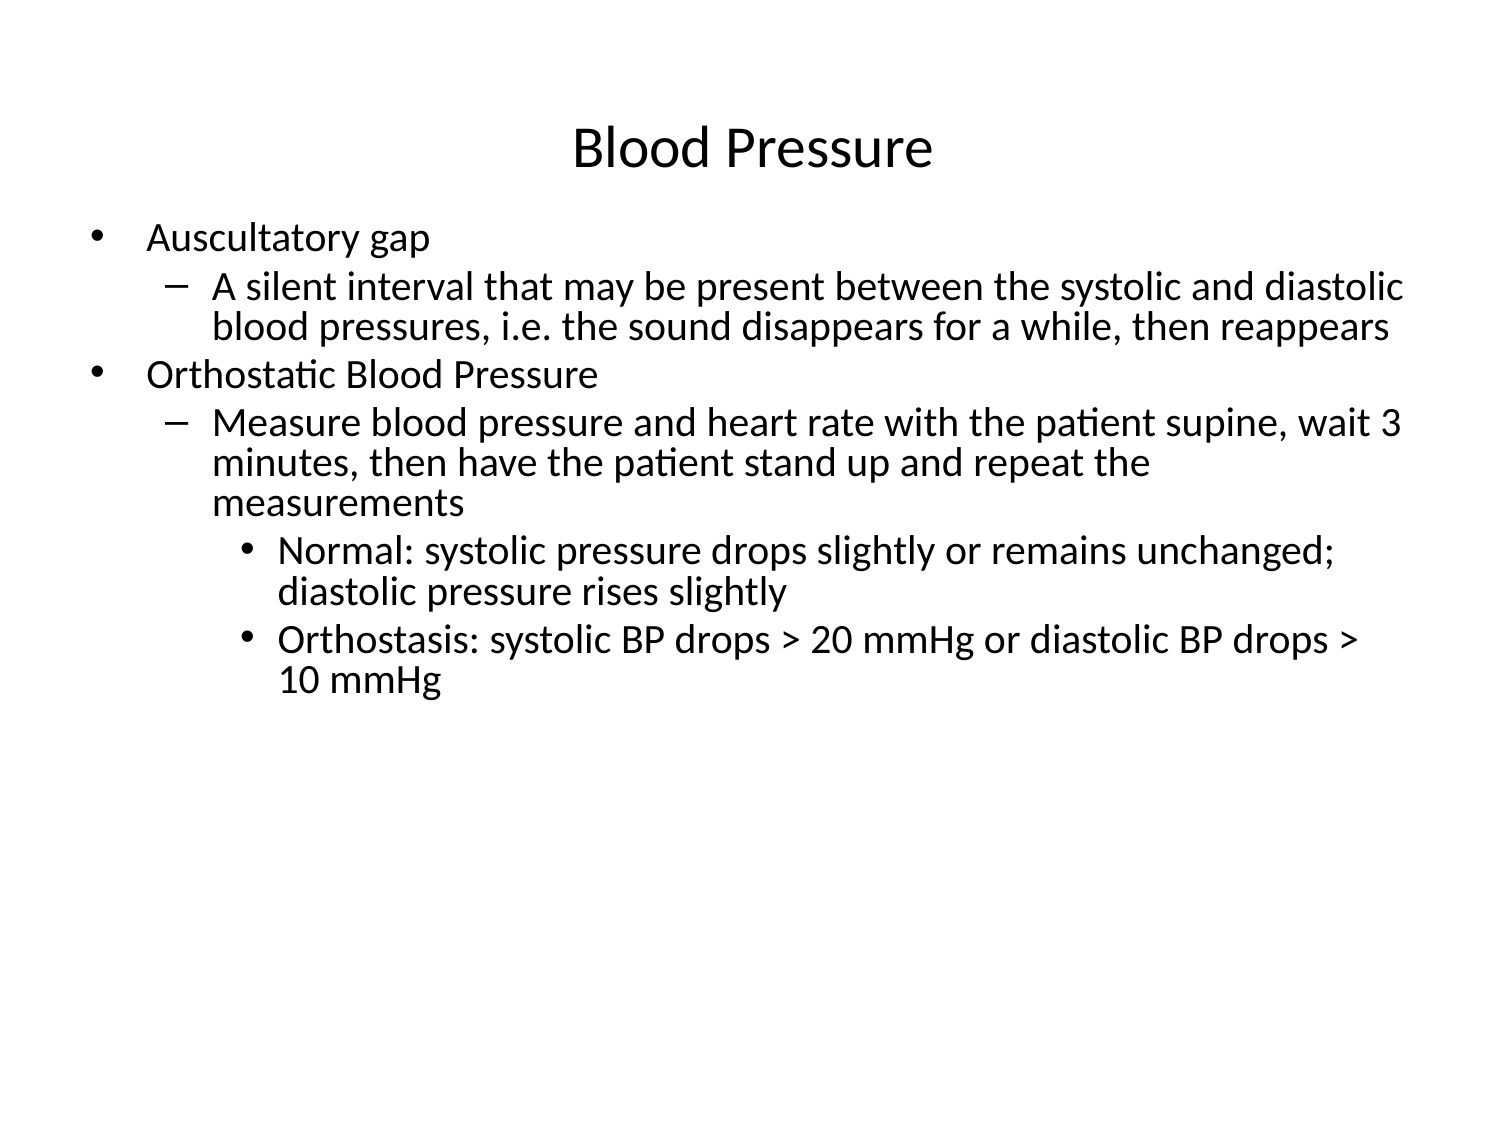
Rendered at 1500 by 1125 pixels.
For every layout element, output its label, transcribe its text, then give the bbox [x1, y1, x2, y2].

list Auscultatory gap A silent interval that may be present between the systolic and diastolic blood pressures, i.e. the sound disappears for a while, then reappears Orthostatic Blood Pressure Measure blood pressure and heart rate with the patient supine, wait 3 minutes, then have the patient stand up and repeat the measurements Normal: systolic pressure drops slightly or remains unchanged; diastolic pressure rises slightly Orthostasis: systolic BP drops > 20 mmHg or diastolic BP drops > 10 mmHg [75, 212, 1425, 1005]
title Blood Pressure [54, 99, 1453, 188]
